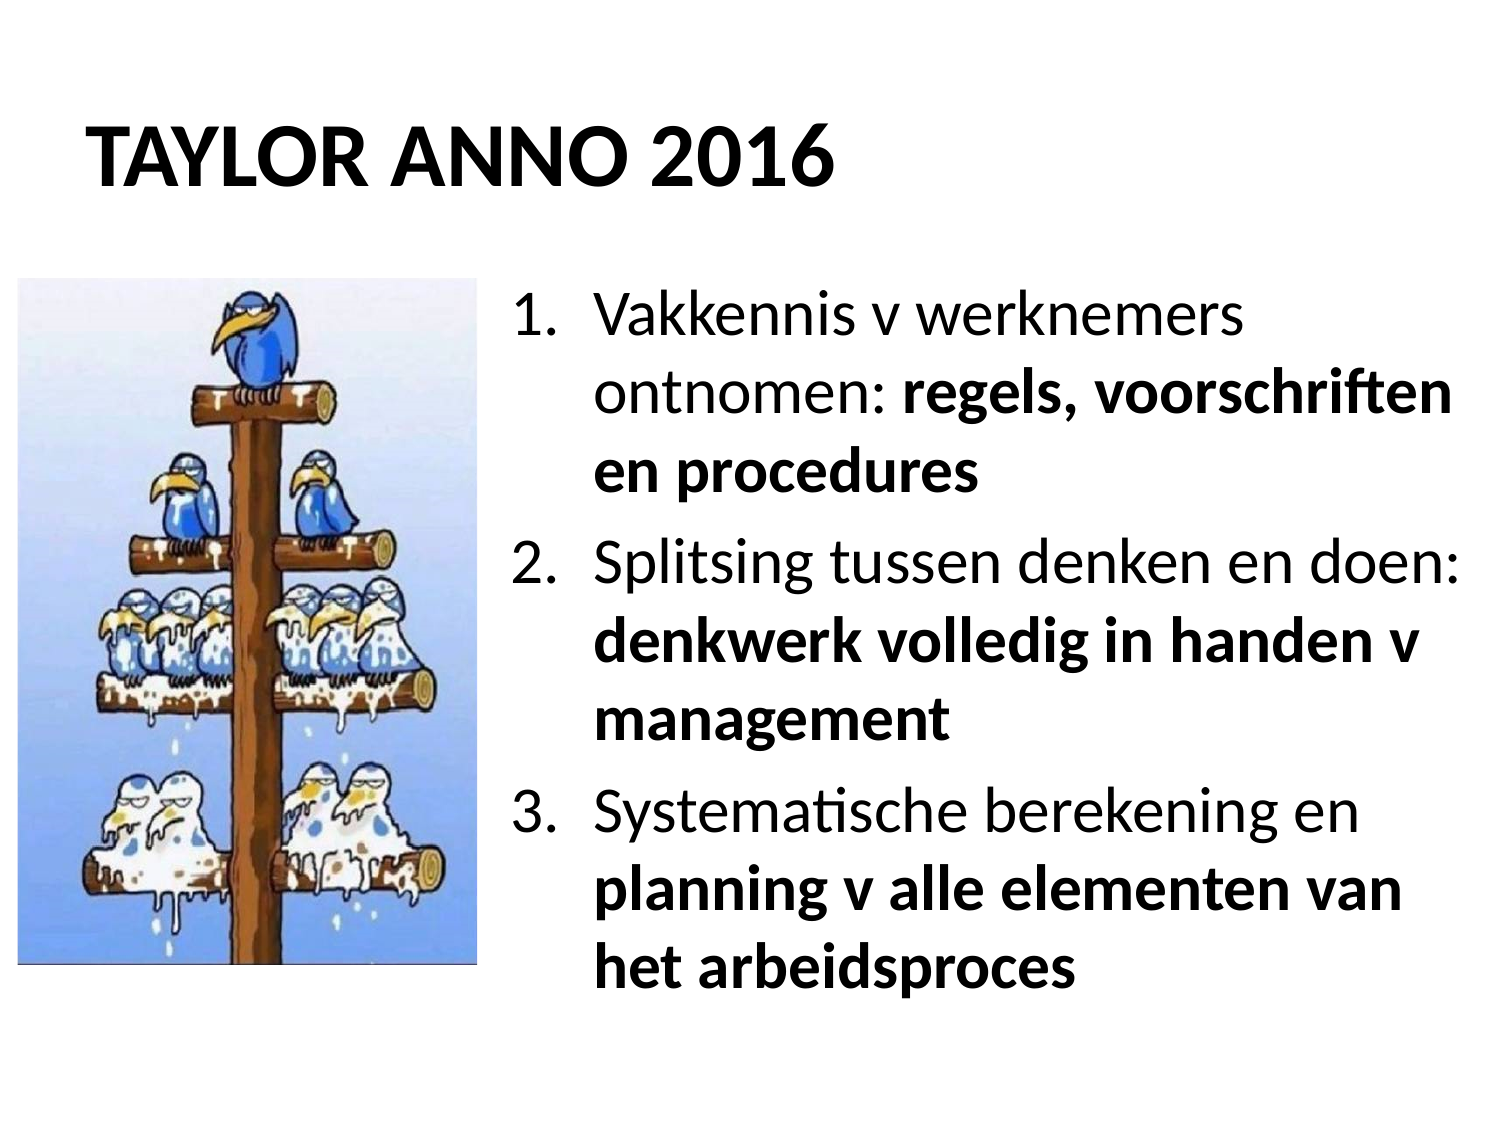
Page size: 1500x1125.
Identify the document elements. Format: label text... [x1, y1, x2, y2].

title TAYLOR ANNO 2016 [70, 56, 1421, 244]
picture [17, 278, 478, 965]
list Vakkennis v werknemers ontnomen: regels, voorschriften en procedures Splitsing tussen denken en doen: denkwerk volledig in handen v management Systematische berekening en planning v alle elementen van het arbeidsproces [431, 262, 1483, 1012]
